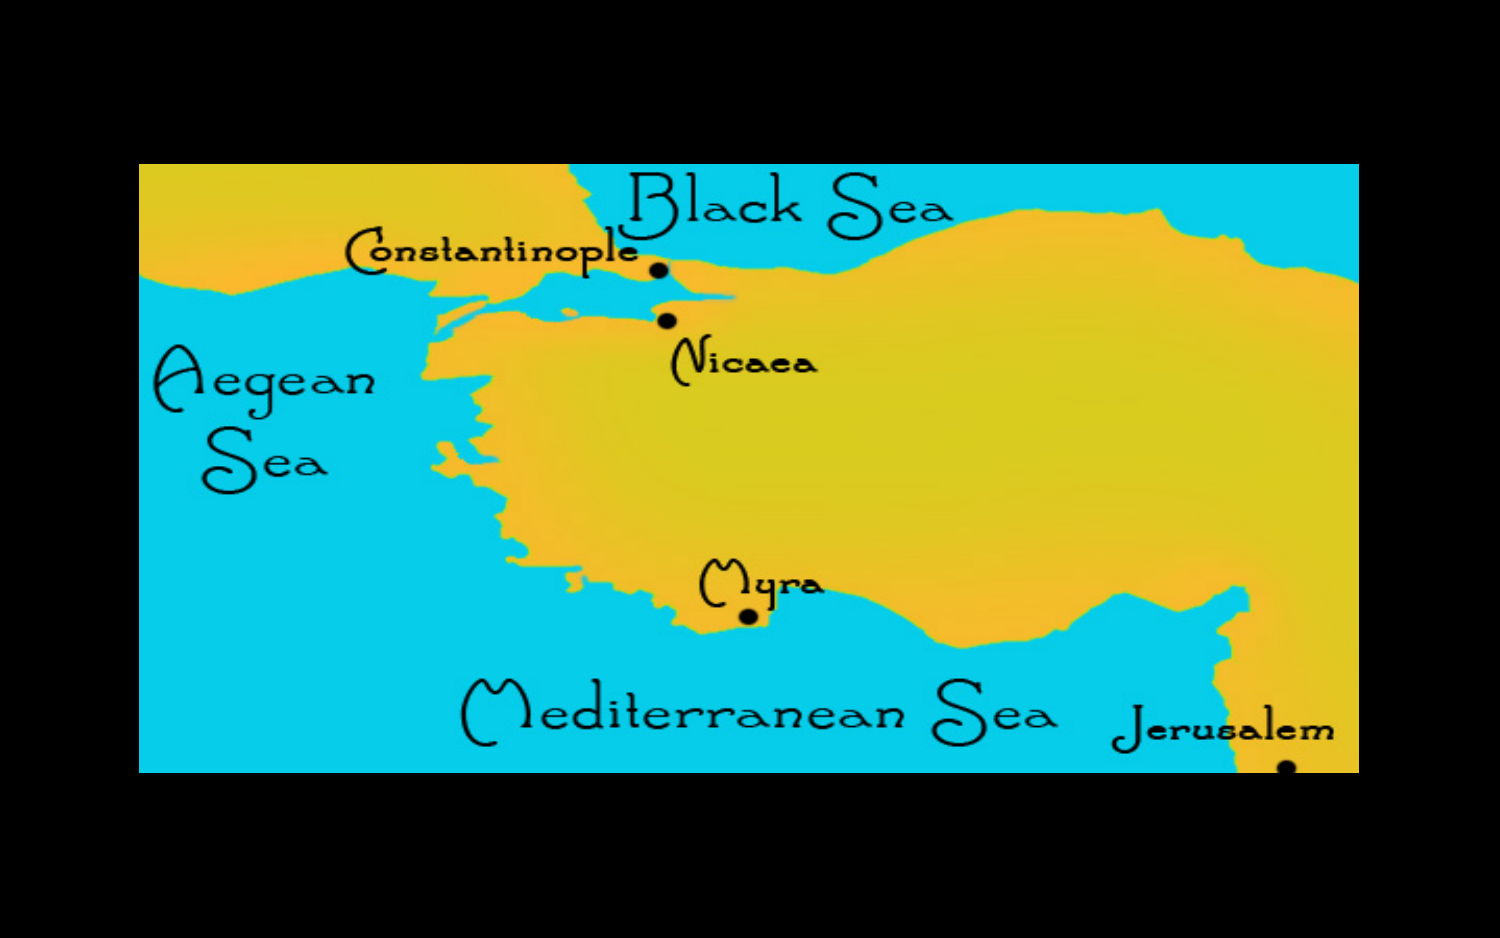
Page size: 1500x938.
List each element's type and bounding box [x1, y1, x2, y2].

picture [139, 164, 1359, 773]
